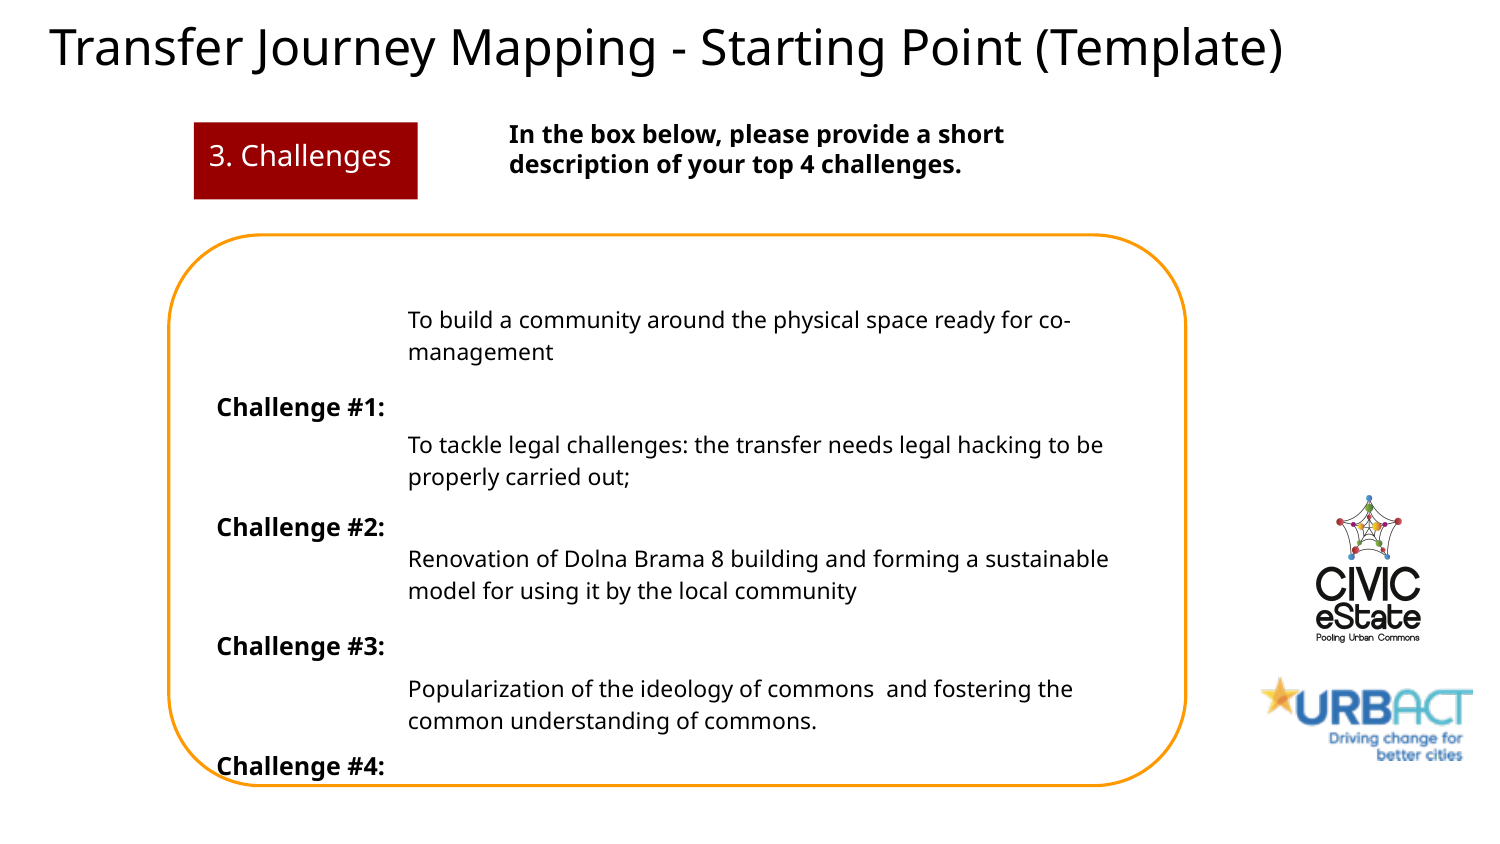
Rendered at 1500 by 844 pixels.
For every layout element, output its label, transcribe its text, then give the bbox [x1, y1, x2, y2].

text_box Challenge #1: Challenge #2: Challenge #3: Challenge #4: [201, 286, 426, 438]
text_box [168, 234, 1186, 786]
picture [1305, 472, 1427, 665]
text_box In the box below, please provide a short description of your top 4 challenges. [494, 103, 1145, 224]
text_box Transfer Journey Mapping - Starting Point (Template) [34, 0, 1334, 112]
text_box Popularization of the ideology of commons and fostering the common understanding of commons. [392, 655, 1144, 741]
picture [1259, 676, 1473, 761]
text_box To build a community around the physical space ready for co-management [392, 286, 1144, 379]
text_box To tackle legal challenges: the transfer needs legal hacking to be properly carried out; [392, 411, 1144, 504]
text_box 3. Challenges [193, 122, 418, 200]
text_box Renovation of Dolna Brama 8 building and forming a sustainable model for using it by the local community [392, 525, 1144, 618]
